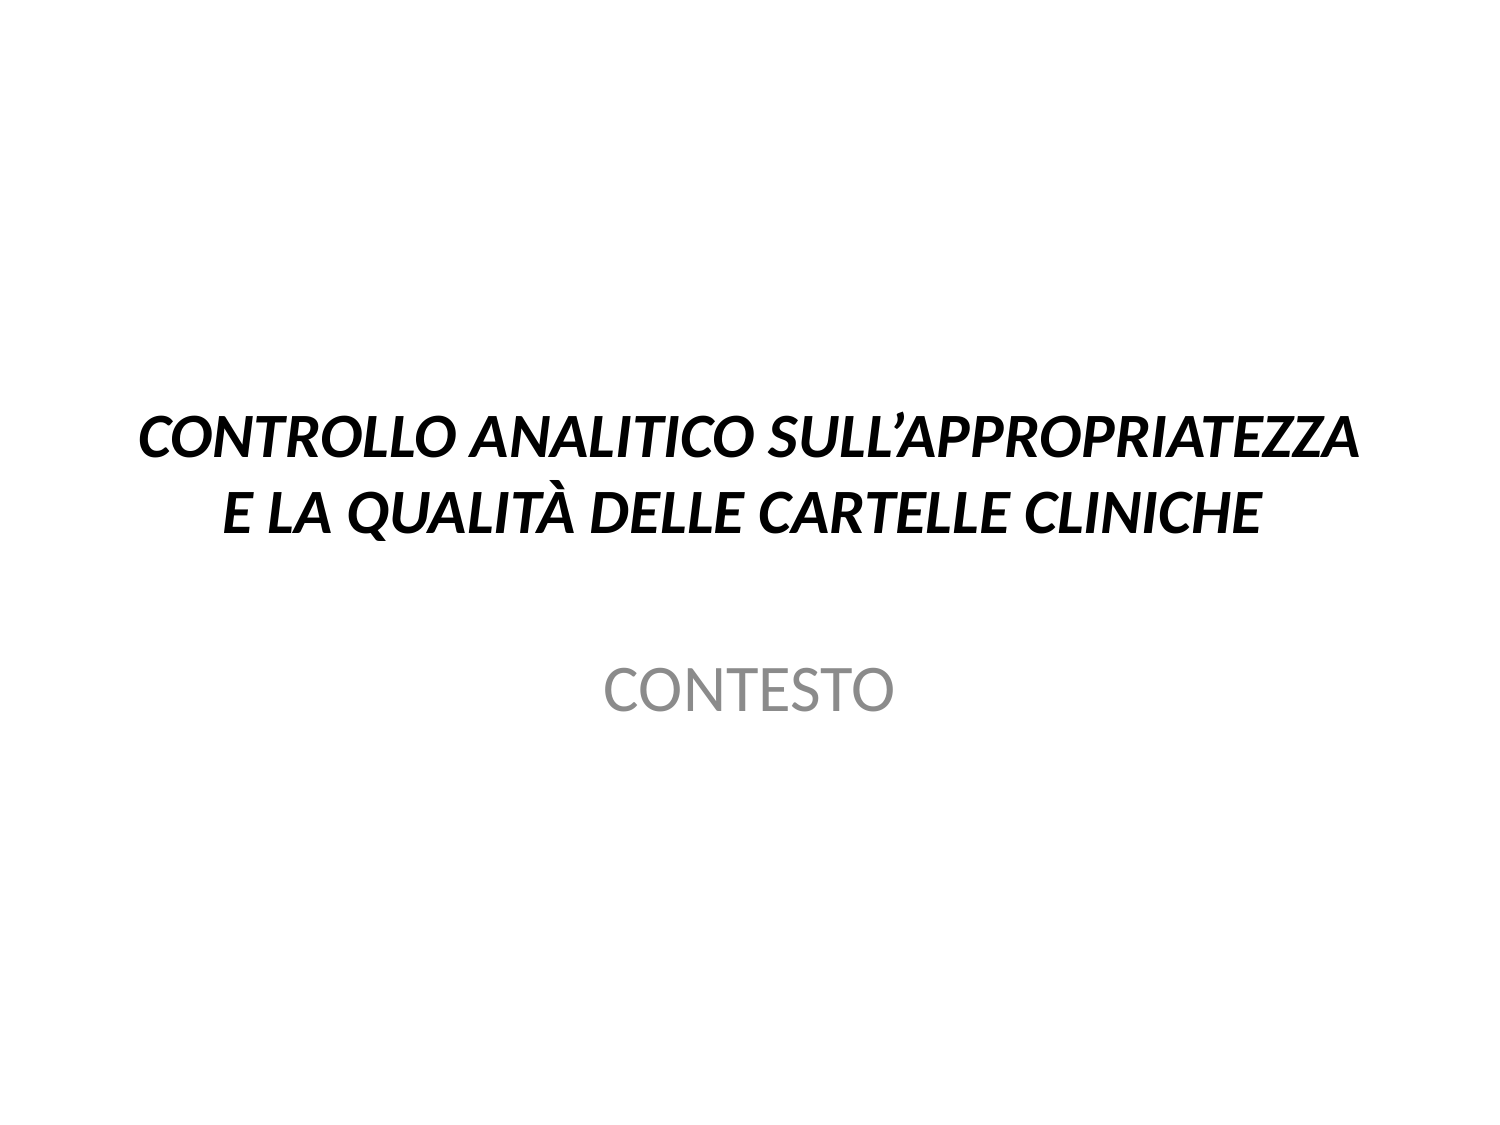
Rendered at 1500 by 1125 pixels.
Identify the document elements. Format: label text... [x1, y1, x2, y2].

subtitle CONTESTO [225, 637, 1275, 925]
title CONTROLLO ANALITICO SULL’APPROPRIATEZZA E LA QUALITÀ DELLE CARTELLE CLINICHE [112, 349, 1388, 591]
